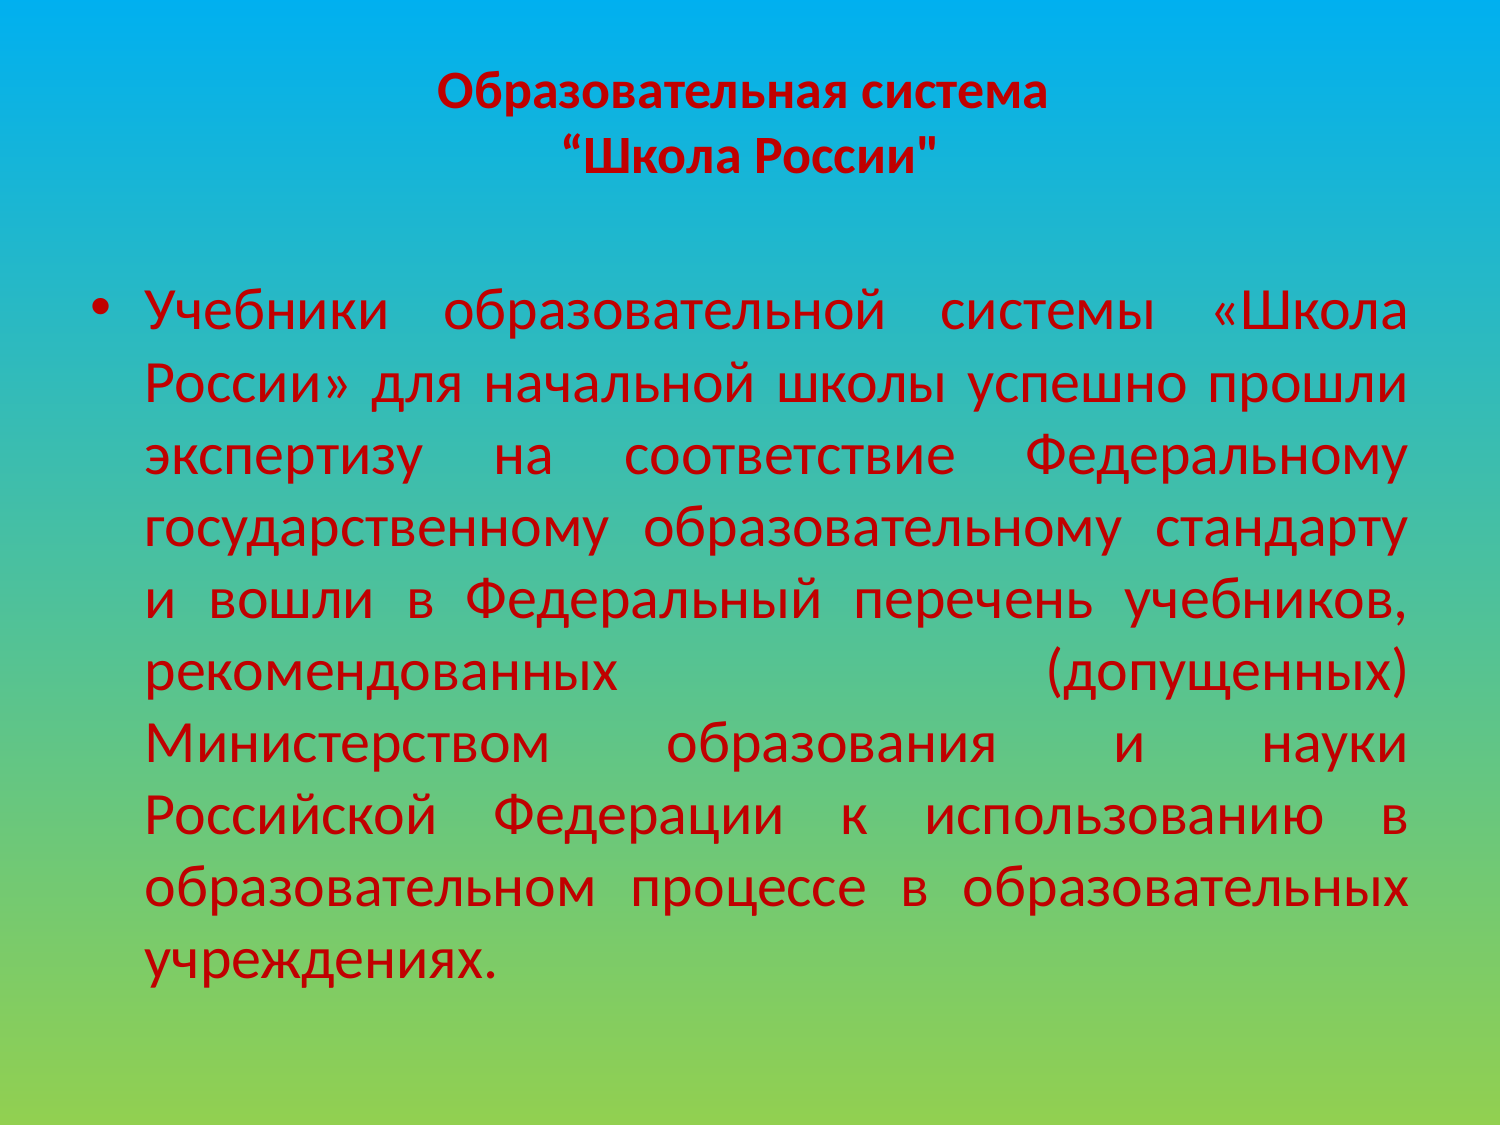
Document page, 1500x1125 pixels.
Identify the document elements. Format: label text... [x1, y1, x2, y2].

list Учебники образовательной системы «Школа России» для начальной школы успешно прошли экспертизу на соответствие Федеральному государственному образовательному стандарту и вошли в Федеральный перечень учебников, рекомендованных (допущенных) Министерством образования и науки Российской Федерации к использованию в образовательном процессе в образовательных учреждениях. [75, 262, 1425, 1005]
title Образовательная система “Школа России" [75, 45, 1425, 258]
